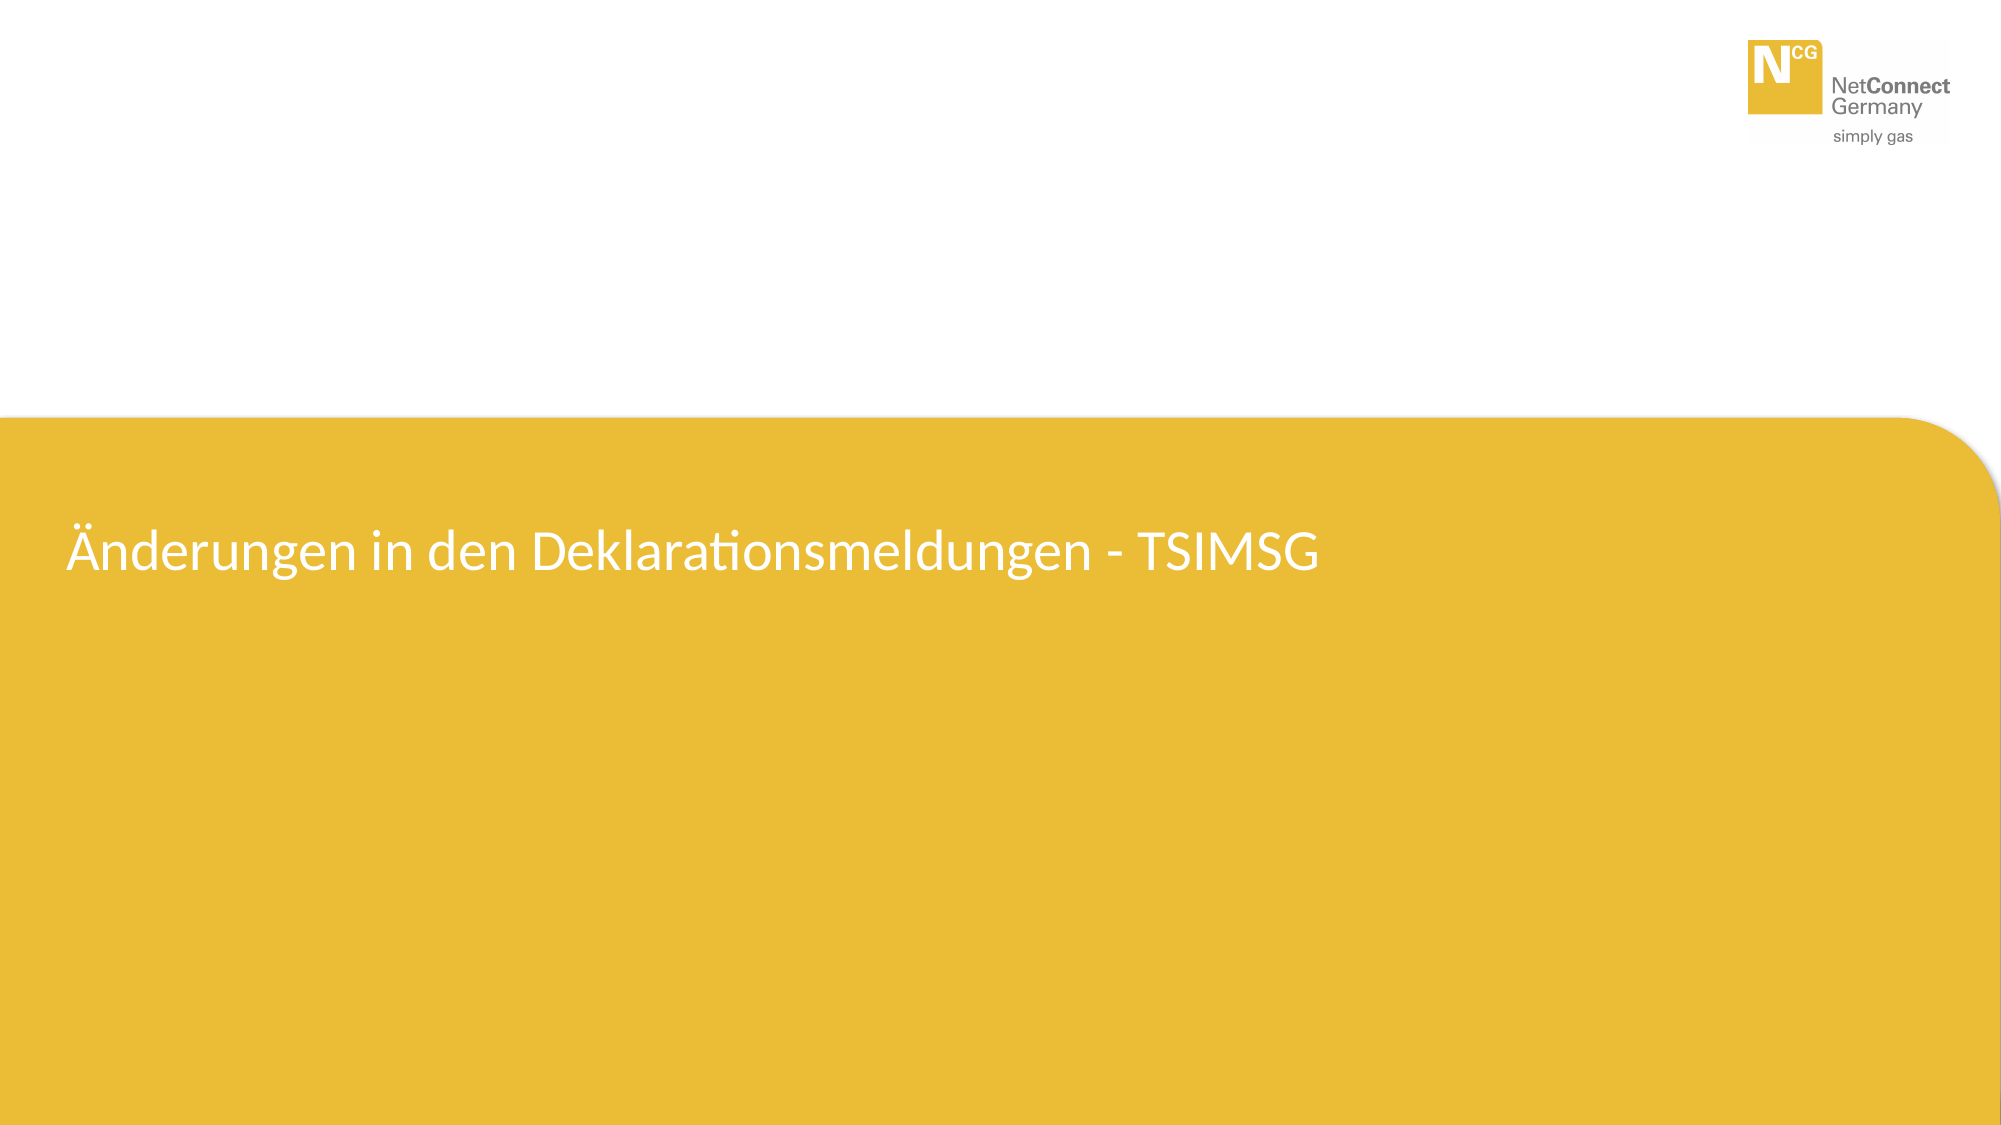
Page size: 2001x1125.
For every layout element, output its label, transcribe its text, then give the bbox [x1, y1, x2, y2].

title Änderungen in den Deklarationsmeldungen - TSIMSG [66, 506, 1822, 697]
picture [1748, 40, 1950, 145]
